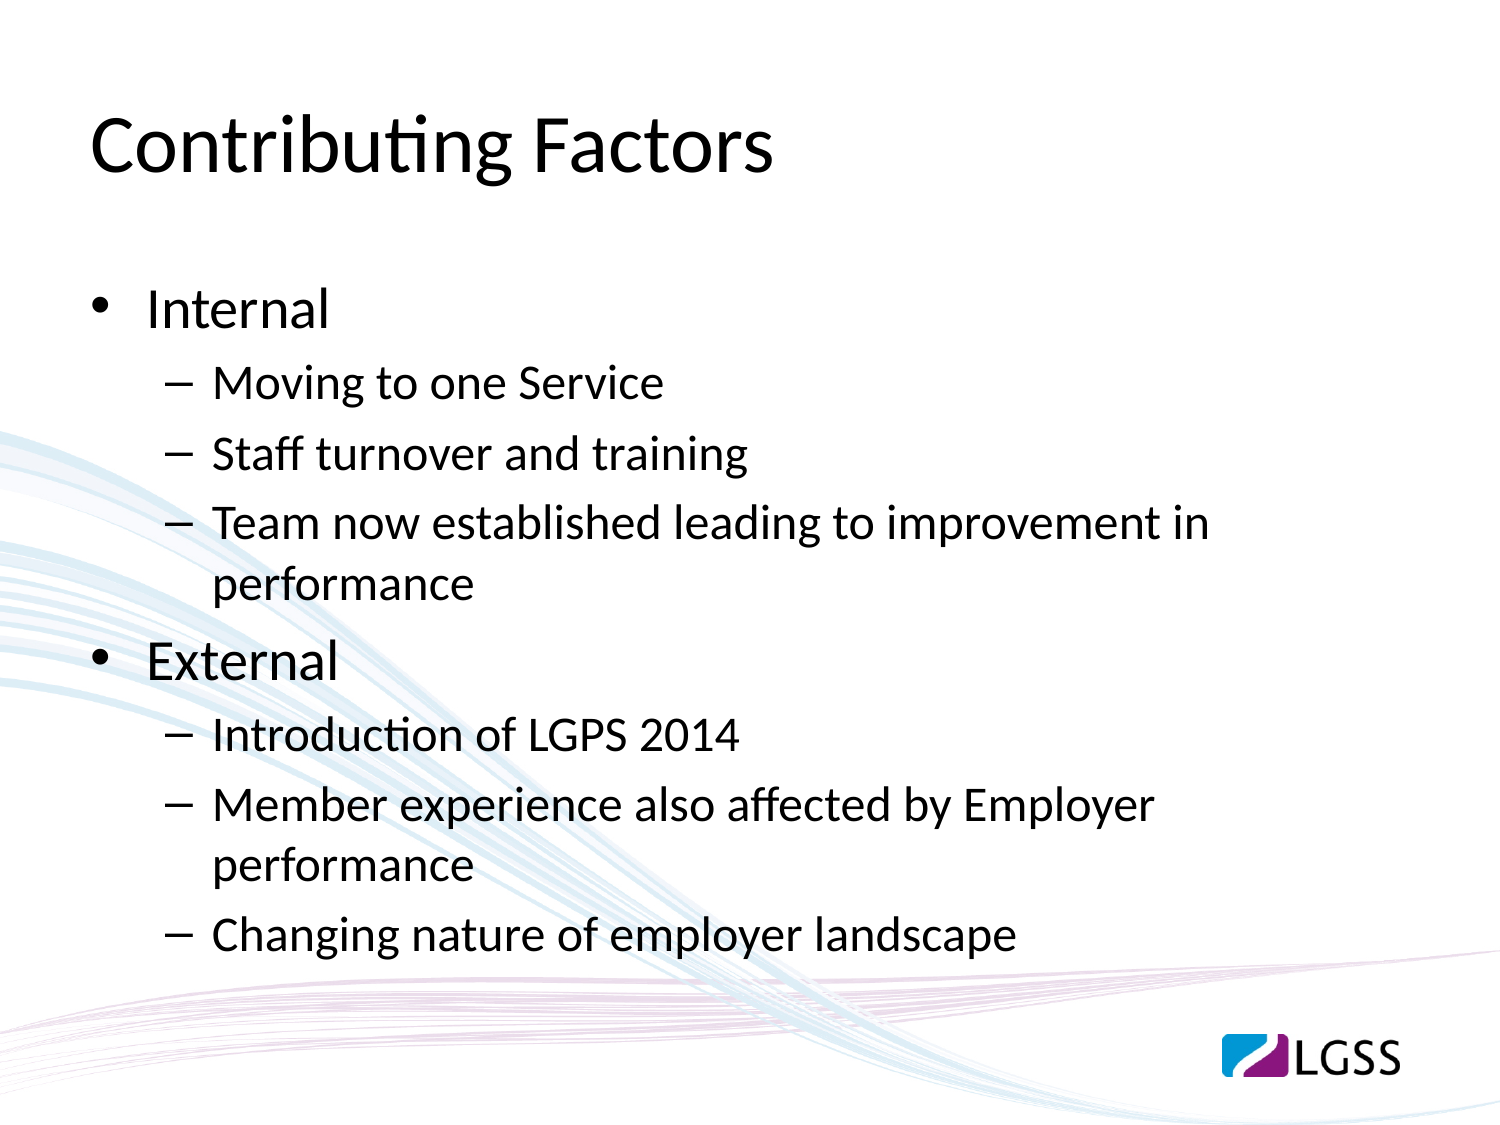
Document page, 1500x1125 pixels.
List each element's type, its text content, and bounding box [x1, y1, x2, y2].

picture [0, 431, 1500, 1125]
list Internal Moving to one Service Staff turnover and training Team now established leading to improvement in performance External Introduction of LGPS 2014 Member experience also affected by Employer performance Changing nature of employer landscape [74, 262, 1426, 430]
title Contributing Factors [74, 44, 1426, 233]
